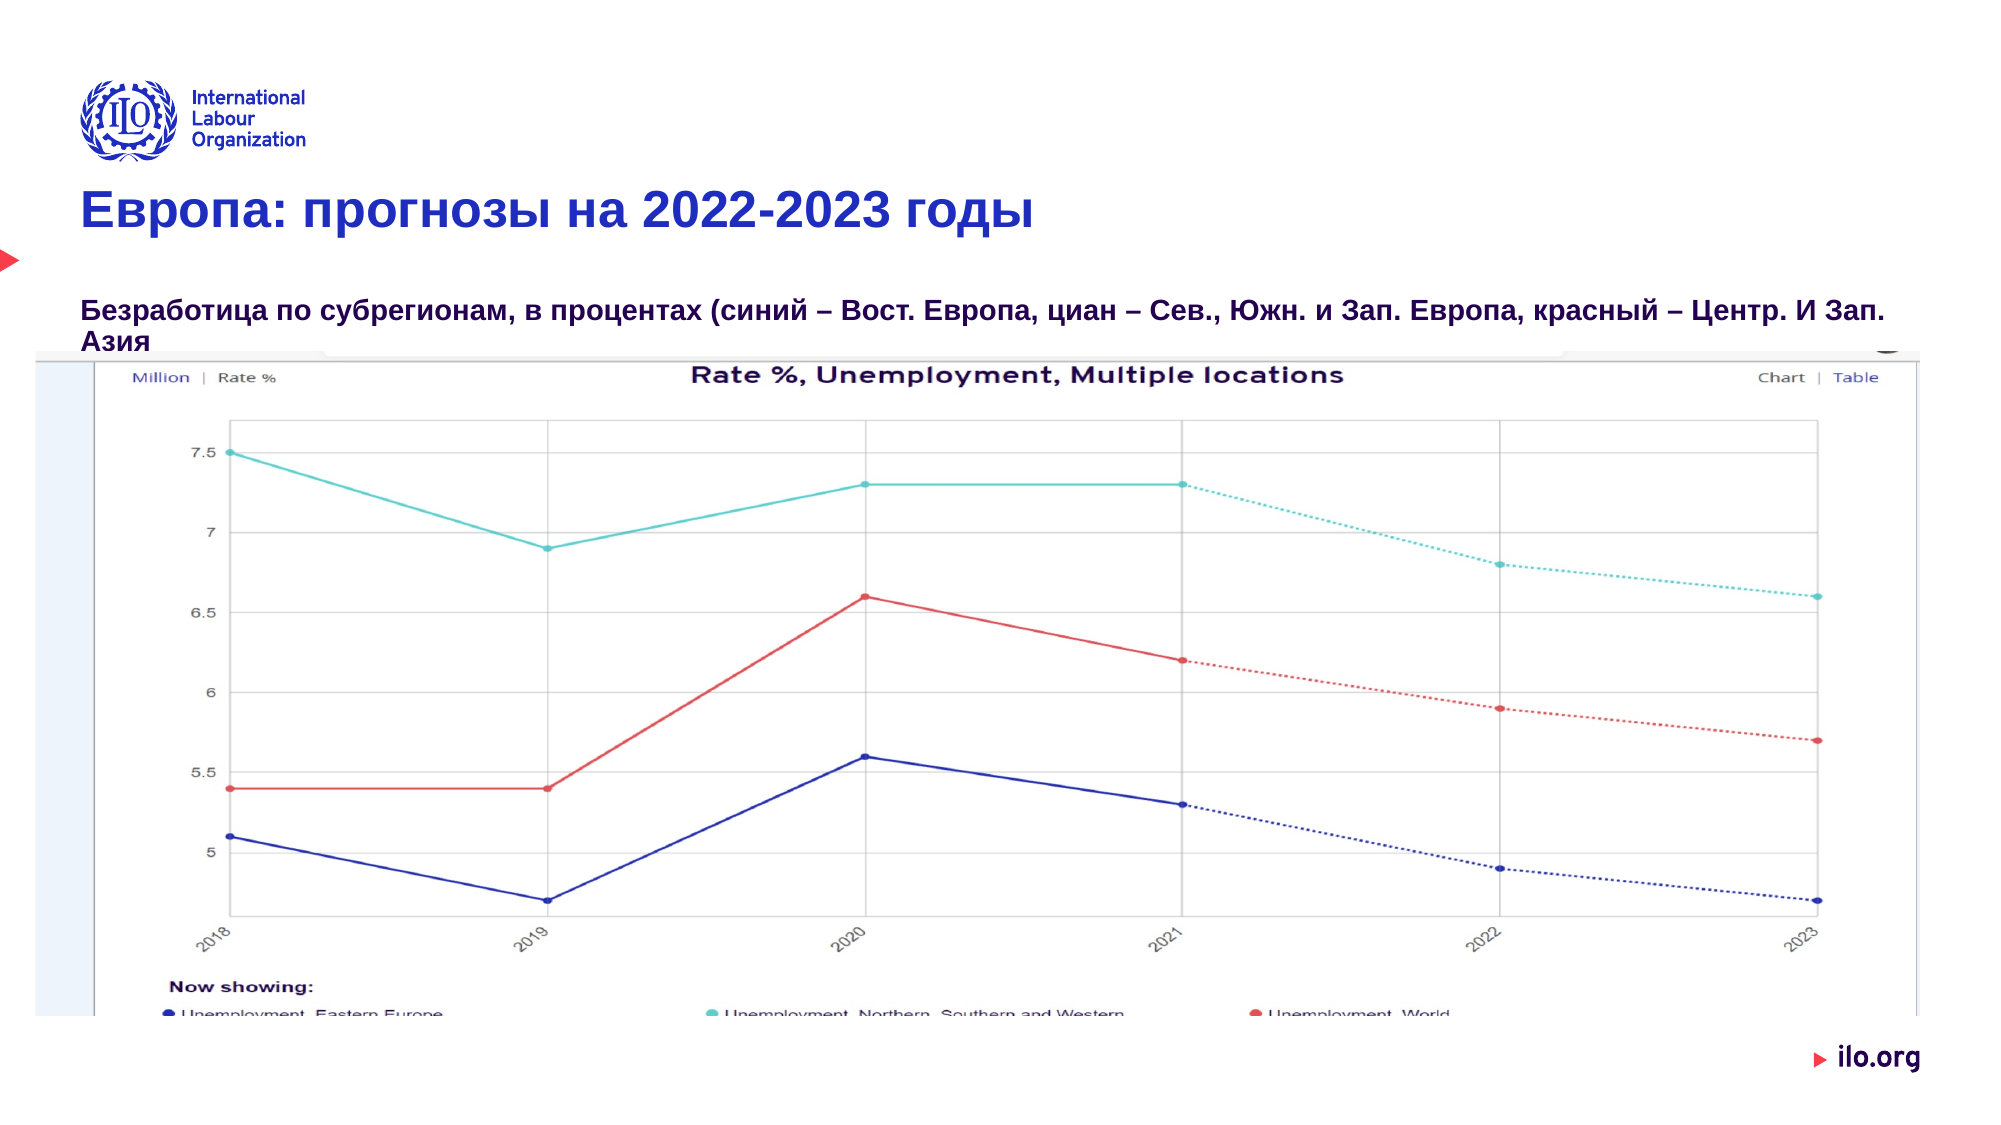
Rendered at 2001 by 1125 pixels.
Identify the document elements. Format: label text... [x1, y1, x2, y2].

title Европа: прогнозы на 2022-2023 годы Безработица по субрегионам, в процентах (синий – Вост. Европа, циан – Сев., Южн. и Зап. Европа, красный – Центр. И Зап. Азия [80, 182, 1959, 301]
picture [0, 351, 1920, 1016]
